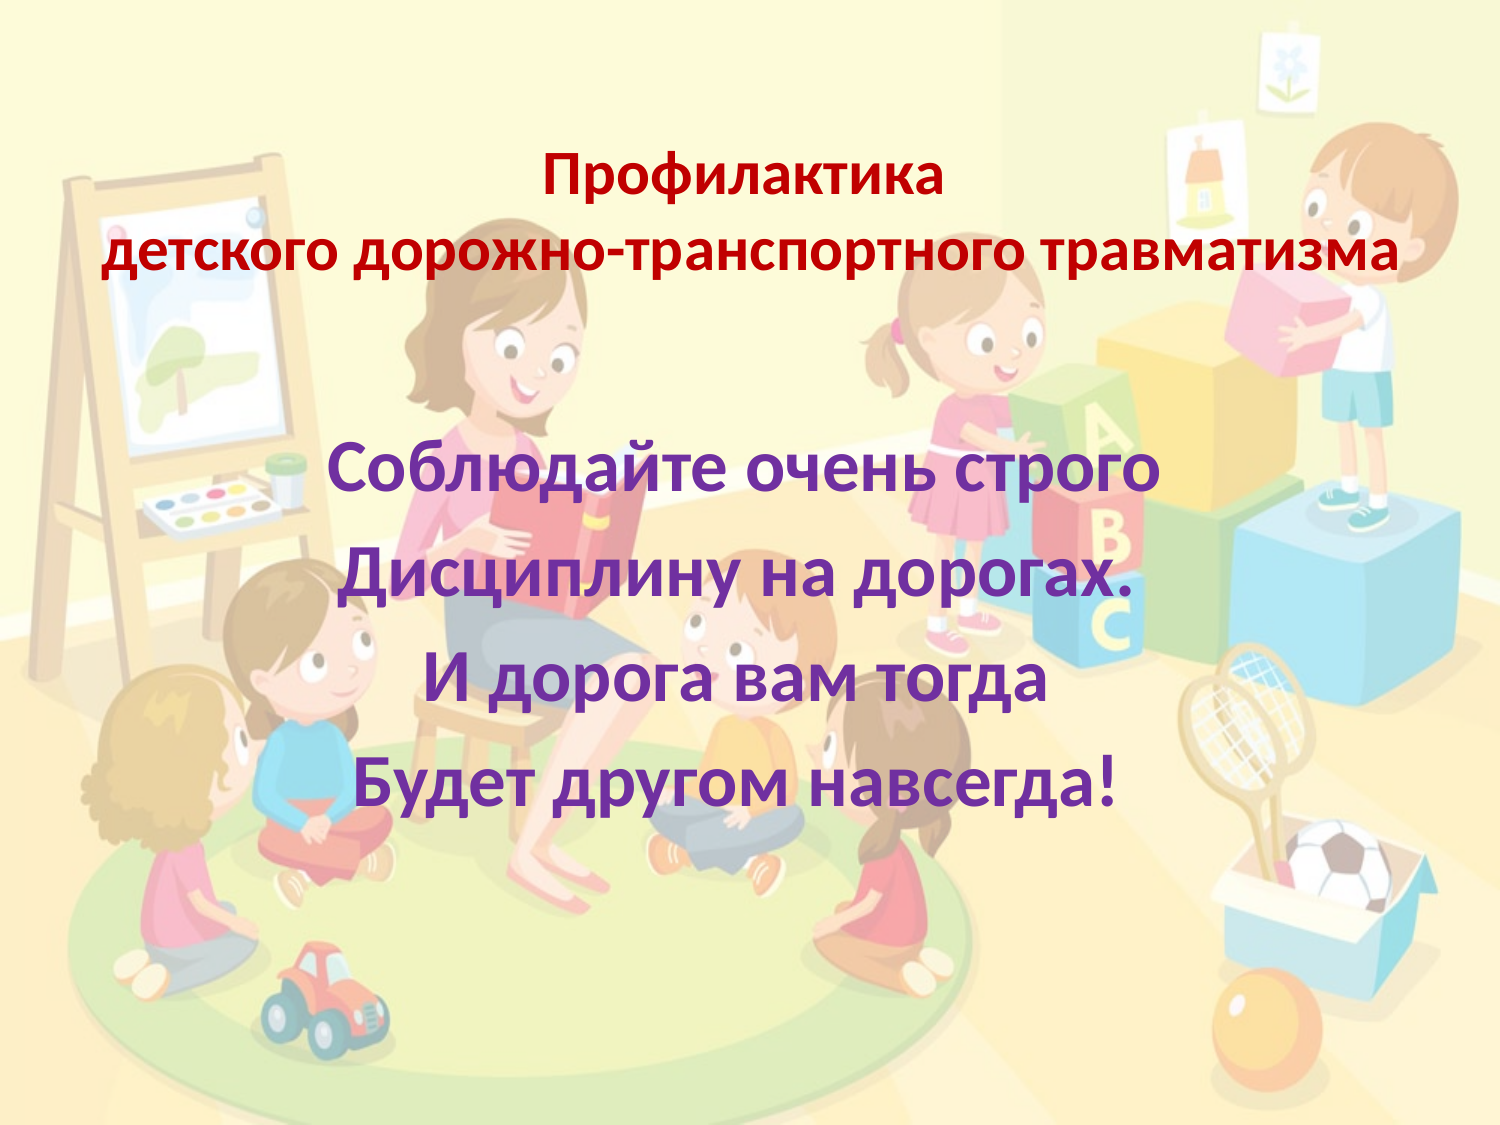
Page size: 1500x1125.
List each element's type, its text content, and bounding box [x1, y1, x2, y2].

title Профилактика детского дорожно-транспортного травматизма [76, 113, 1427, 302]
list Соблюдайте очень строго Дисциплину на дорогах. И дорога вам тогда Будет другом навсегда! [206, 408, 1284, 969]
